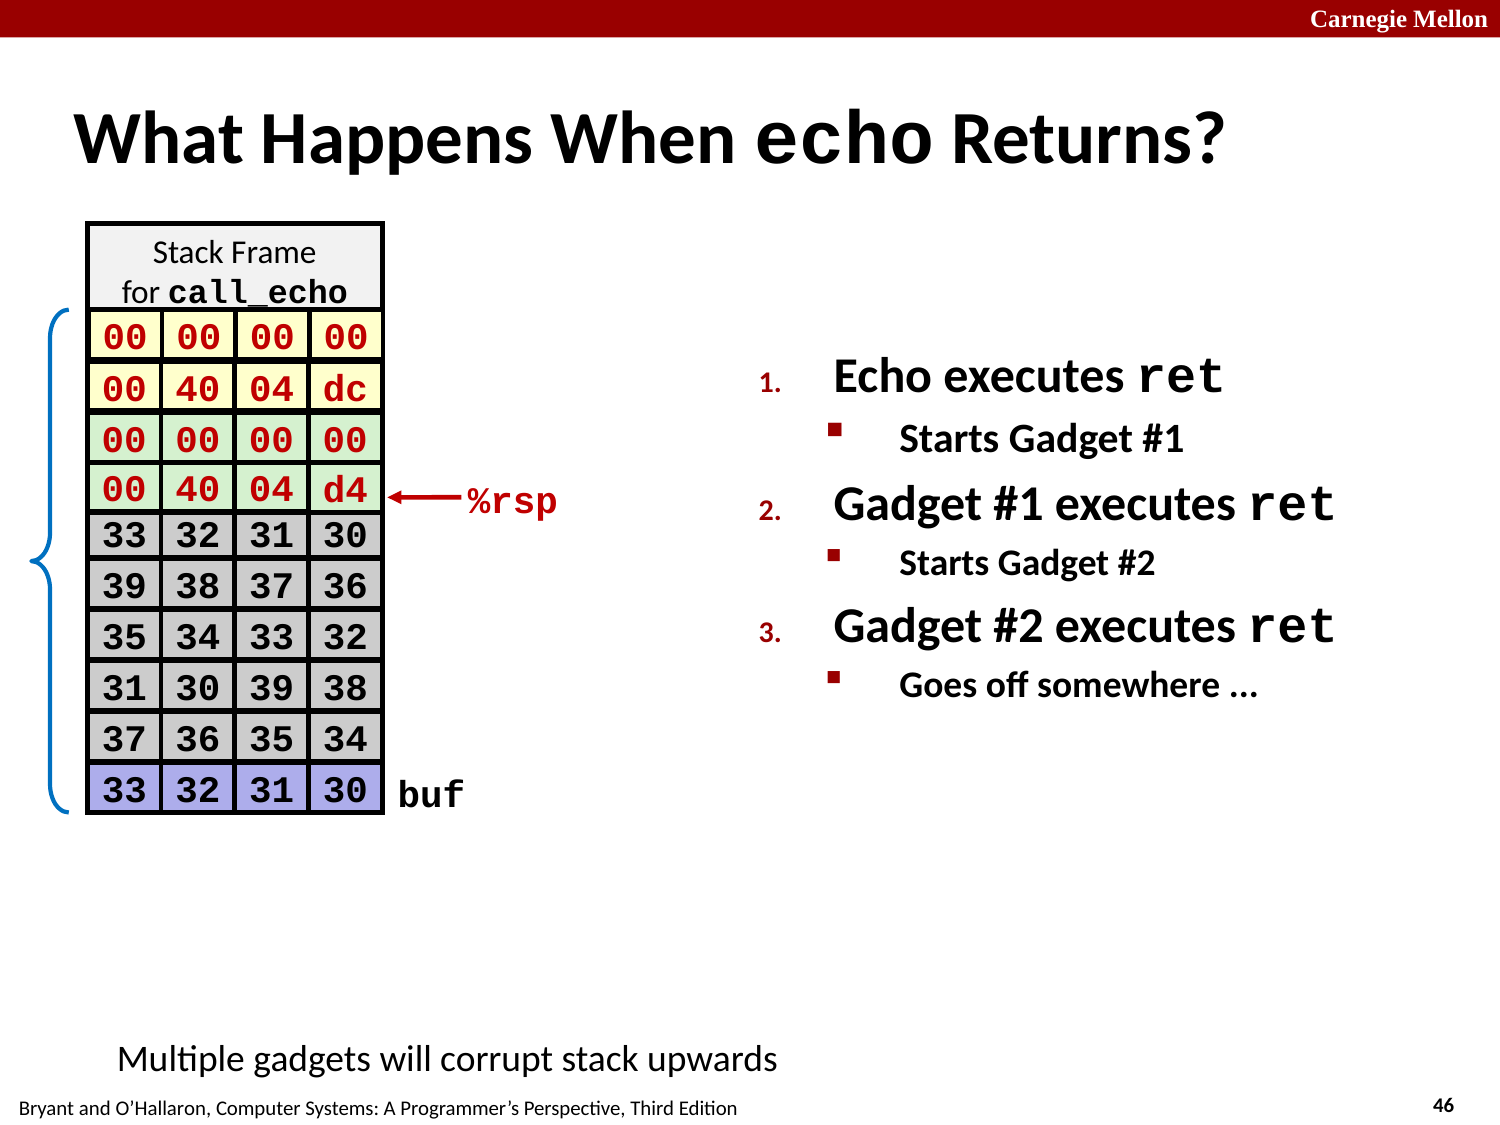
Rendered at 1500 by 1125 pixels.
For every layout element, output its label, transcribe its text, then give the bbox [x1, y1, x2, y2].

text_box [87, 616, 383, 660]
text_box buf [382, 762, 480, 868]
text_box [313, 470, 383, 513]
text_box [387, 491, 453, 504]
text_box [87, 769, 383, 813]
text_box Stack Frame for call_echo [87, 223, 383, 307]
text_box [31, 309, 69, 813]
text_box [87, 361, 383, 411]
text_box Multiple gadgets will corrupt stack upwards [102, 1026, 794, 1087]
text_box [87, 309, 384, 360]
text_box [87, 520, 383, 558]
list Echo executes ret Starts Gadget #1 Gadget #1 executes ret Starts Gadget #2 Gadget #2 executes ret Goes off somewhere ... [743, 334, 1428, 833]
text_box %rsp [453, 468, 588, 529]
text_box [87, 717, 383, 762]
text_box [87, 471, 309, 512]
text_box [87, 667, 383, 711]
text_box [87, 412, 383, 464]
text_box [87, 564, 383, 609]
title What Happens When echo Returns? [58, 71, 1305, 197]
